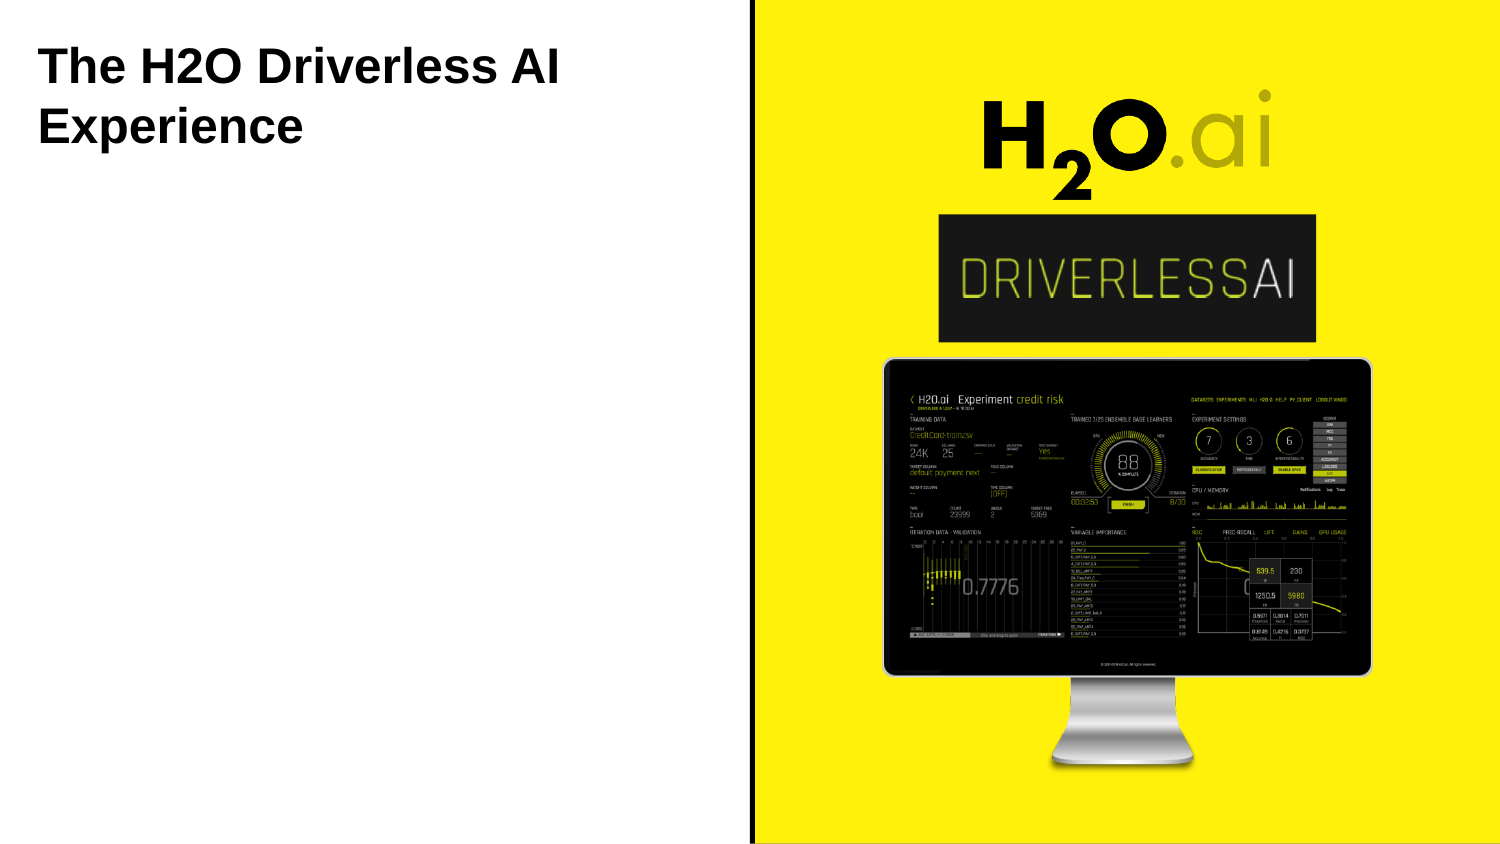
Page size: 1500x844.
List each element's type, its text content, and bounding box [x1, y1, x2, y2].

picture [983, 89, 1272, 201]
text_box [882, 357, 1373, 776]
list The H2O Driverless AI Experience [37, 33, 713, 83]
text_box [753, 0, 1500, 844]
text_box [938, 213, 1317, 343]
